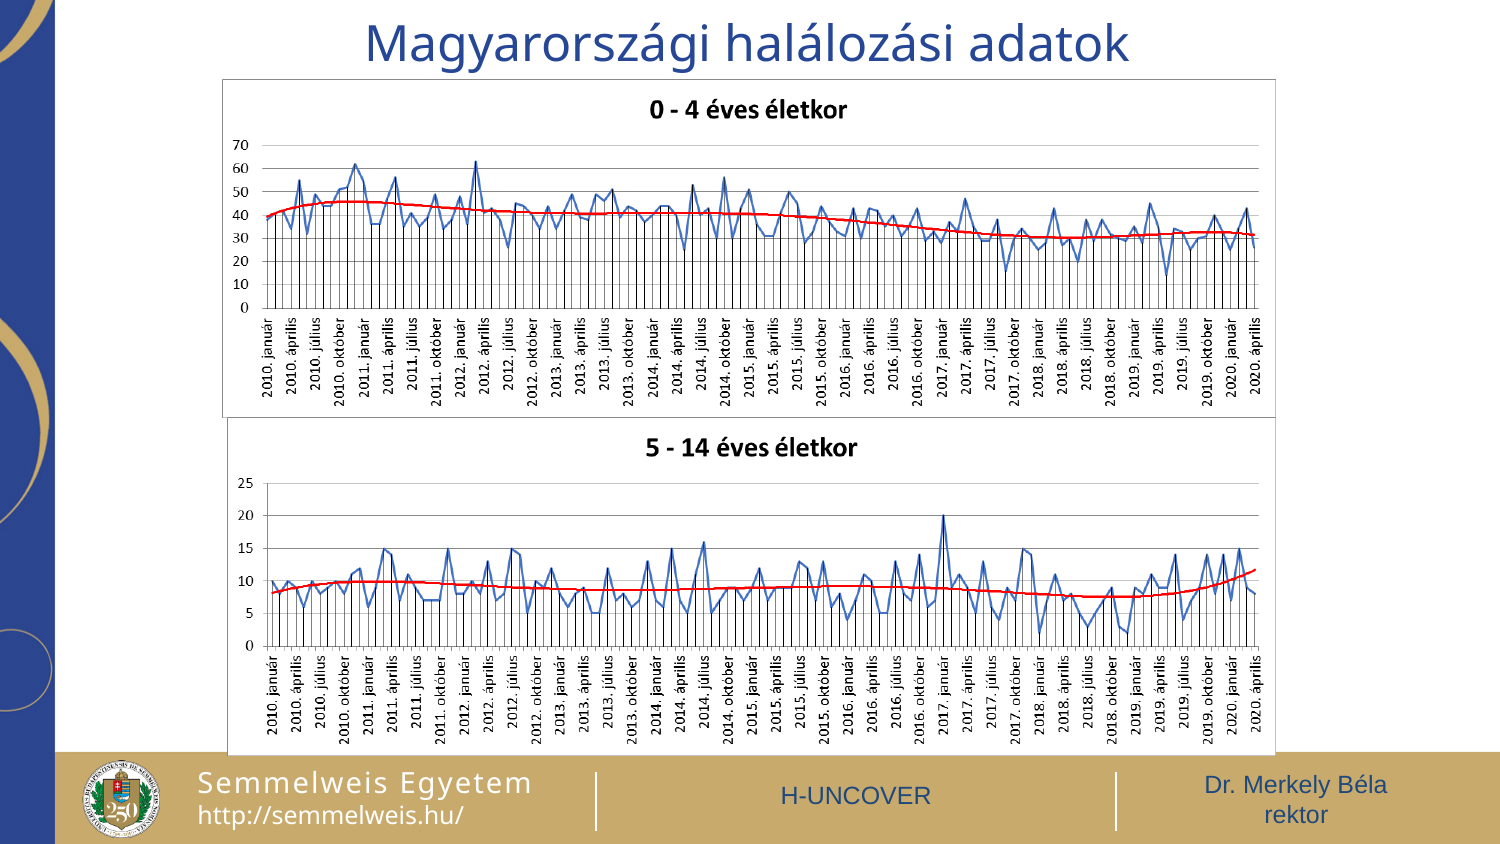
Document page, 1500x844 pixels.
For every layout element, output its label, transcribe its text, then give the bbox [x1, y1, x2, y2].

picture [0, 0, 1500, 844]
title Magyarországi halálozási adatok [241, 0, 1254, 77]
